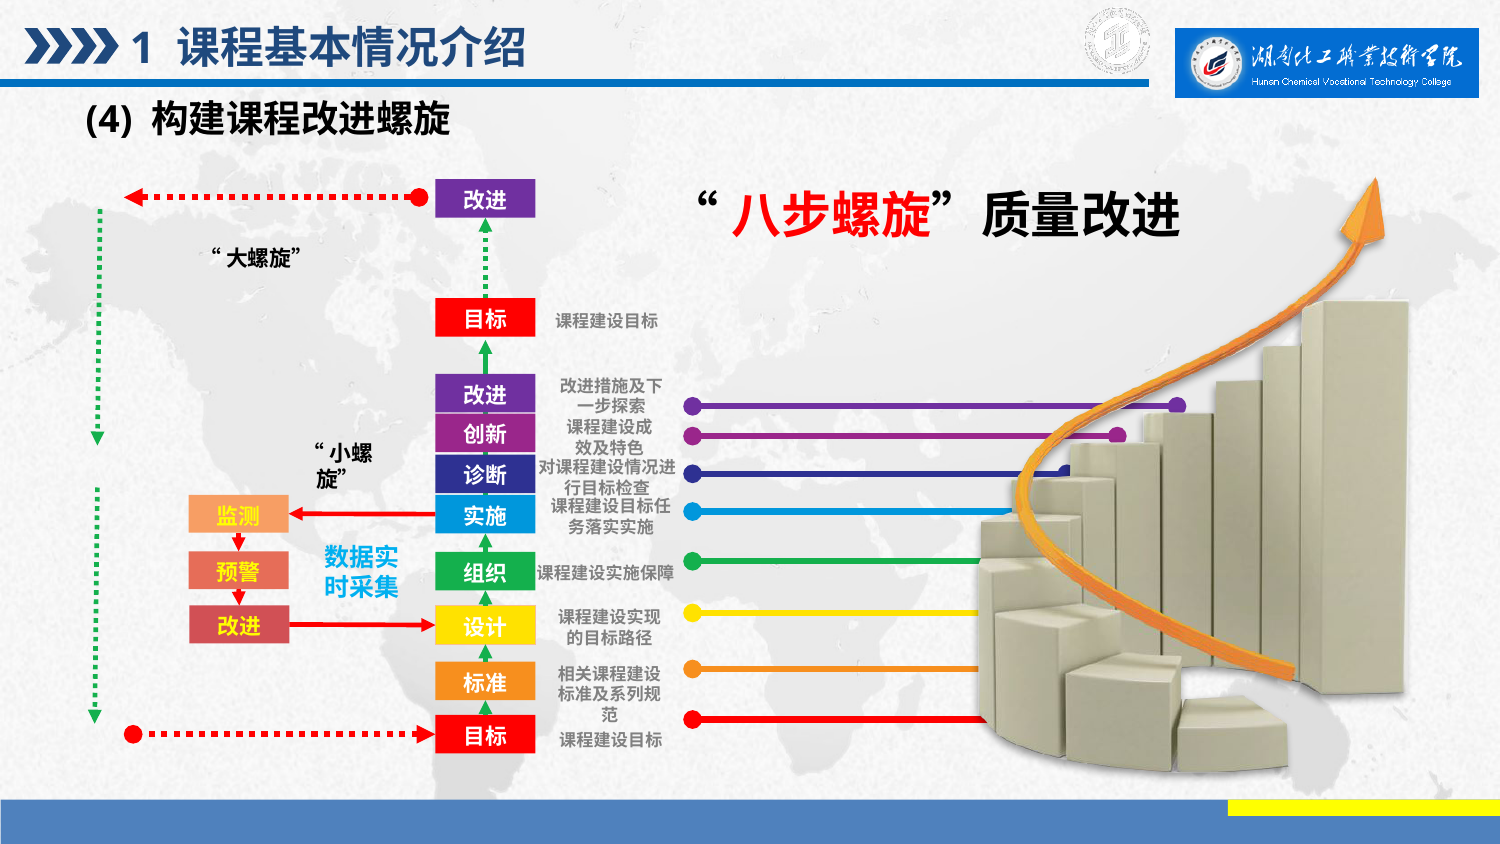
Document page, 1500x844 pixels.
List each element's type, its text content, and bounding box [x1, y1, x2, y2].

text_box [97, 209, 101, 446]
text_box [24, 27, 119, 64]
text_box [123, 178, 693, 758]
text_box 1 课程基本情况介绍 [118, 14, 859, 75]
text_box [0, 799, 1500, 844]
text_box [1069, 0, 1500, 66]
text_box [692, 165, 1420, 782]
text_box (4) 构建课程改进螺旋 [70, 92, 585, 148]
picture [0, 0, 1500, 799]
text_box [94, 487, 98, 724]
